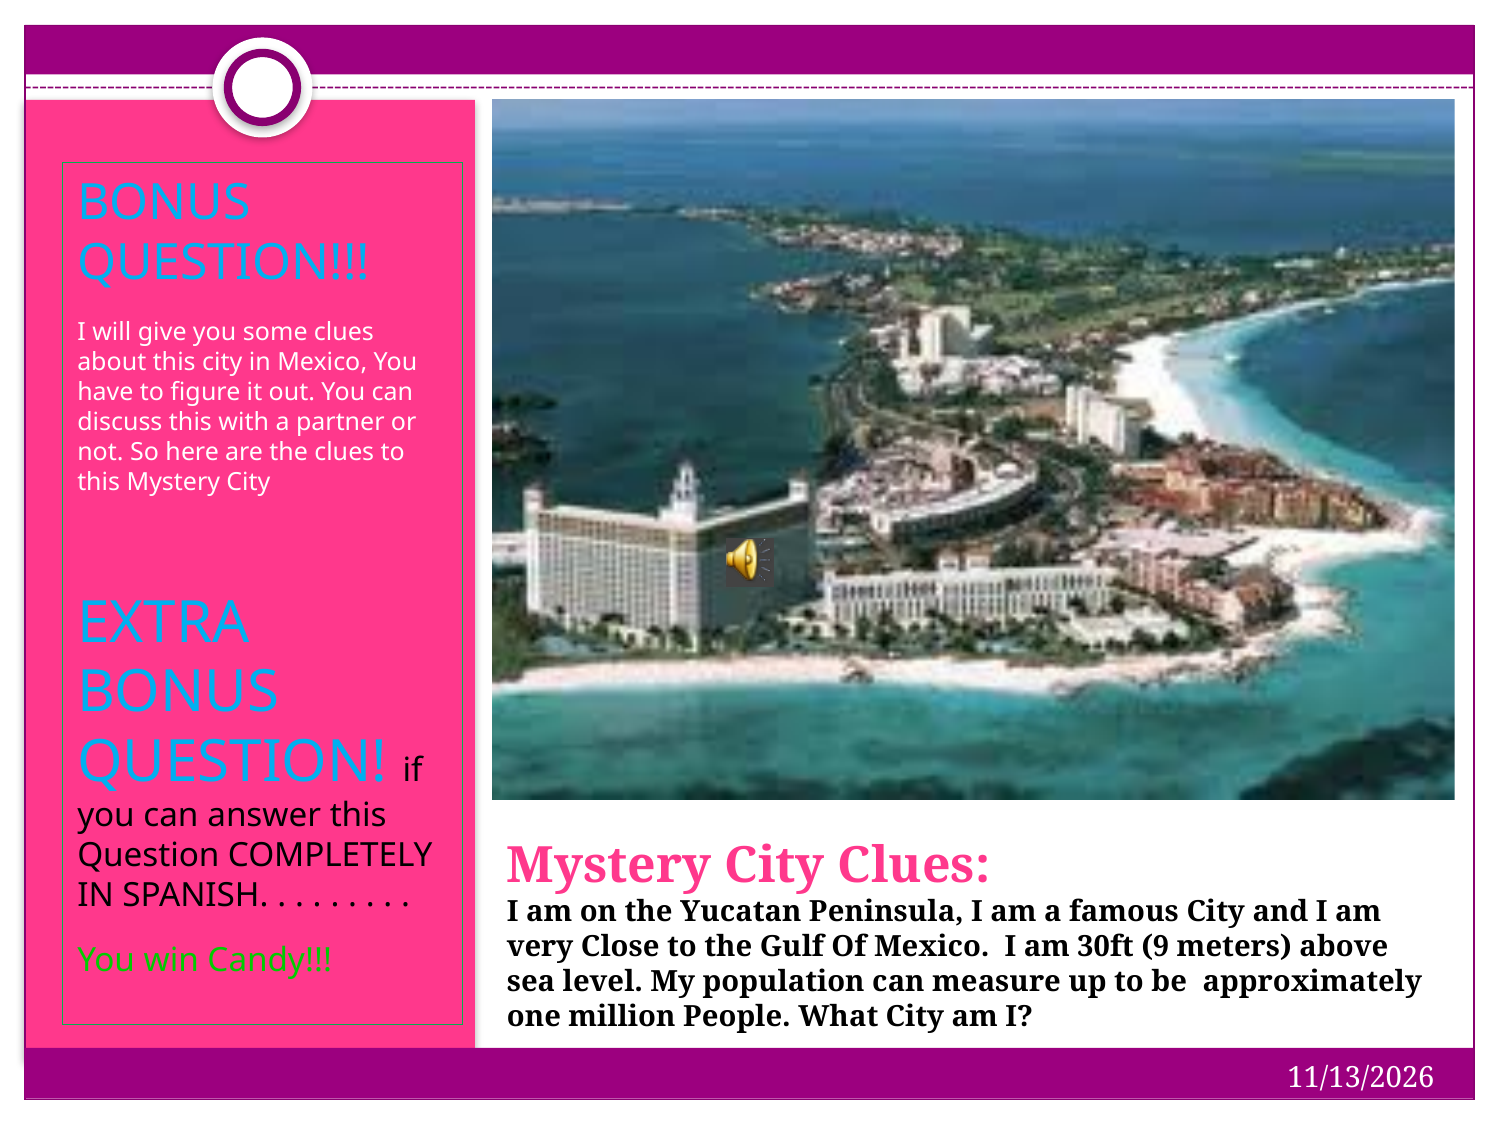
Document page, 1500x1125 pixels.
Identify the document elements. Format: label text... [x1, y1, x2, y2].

list BONUS QUESTION!!! I will give you some clues about this city in Mexico, You have to figure it out. You can discuss this with a partner or not. So here are the clues to this Mystery City EXTRA BONUS QUESTION! if you can answer this Question COMPLETELY IN SPANISH. . . . . . . . . You win Candy!!! [62, 162, 463, 1025]
title Mystery City Clues: I am on the Yucatan Peninsula, I am a famous City and I am very Close to the Gulf Of Mexico. I am 30ft (9 meters) above sea level. My population can measure up to be approximately one million People. What City am I? [492, 825, 1455, 1025]
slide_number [949, 1050, 1449, 1111]
picture [491, 99, 1455, 801]
